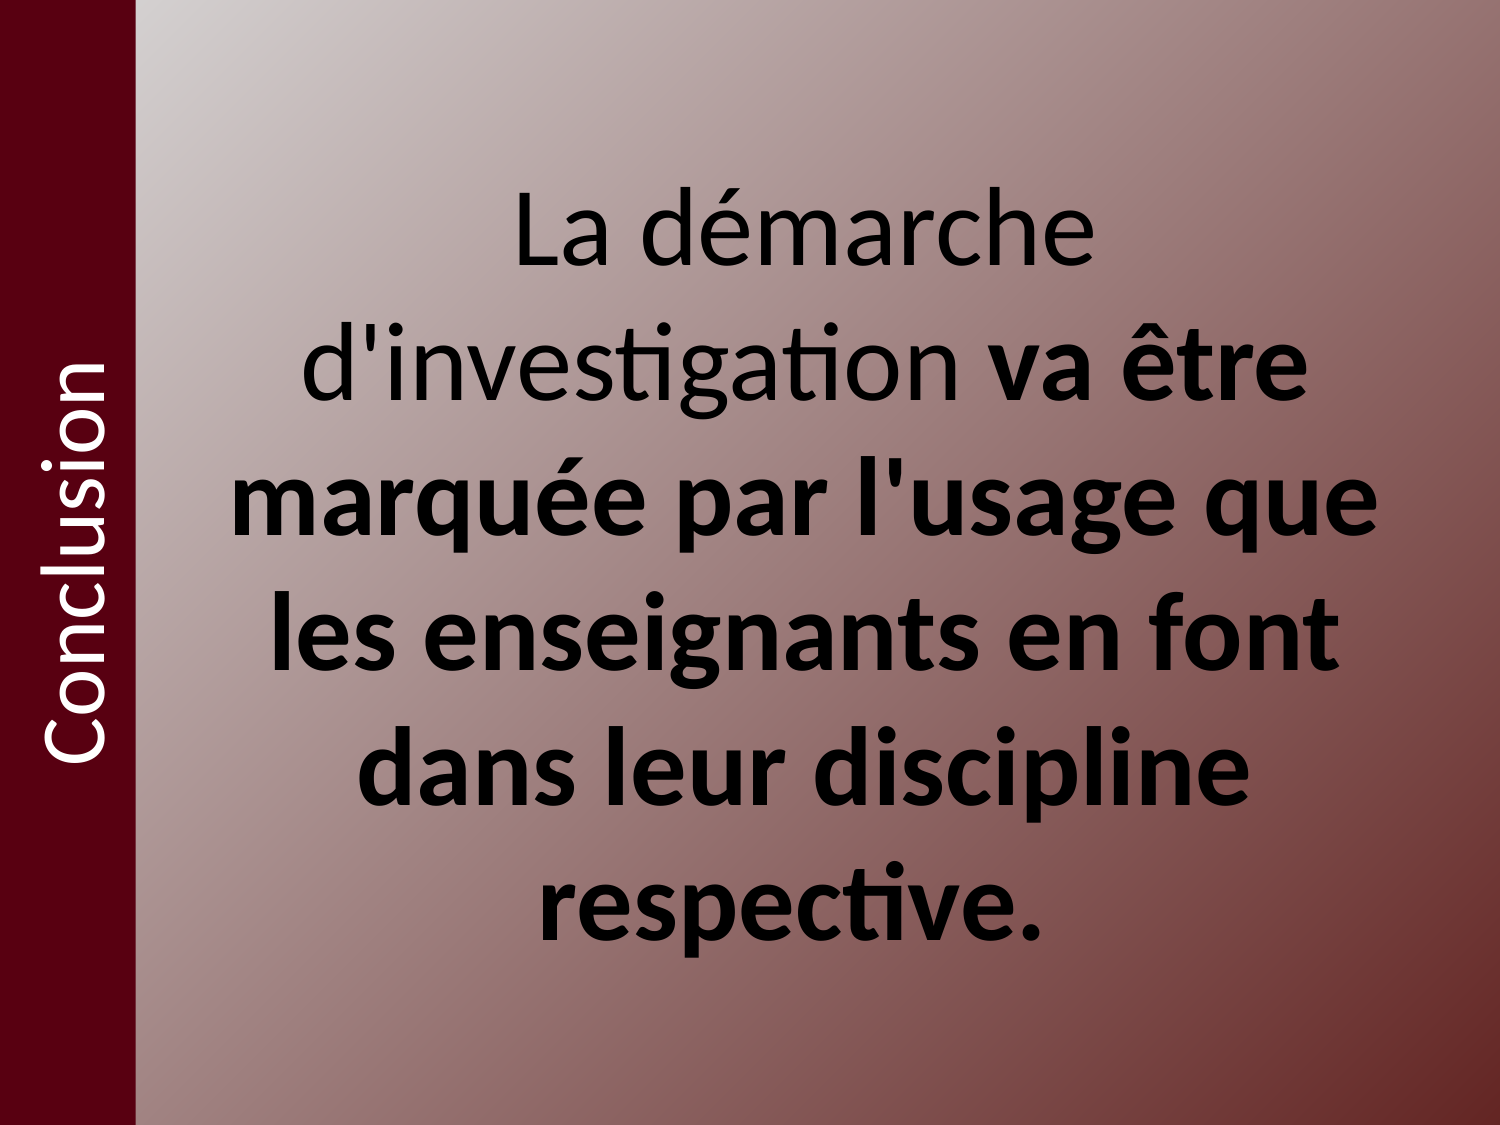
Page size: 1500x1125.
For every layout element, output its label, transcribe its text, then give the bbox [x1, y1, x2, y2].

text_box La démarche d'investigation va être marquée par l'usage que les enseignants en font dans leur discipline respective. [211, 145, 1400, 971]
text_box Conclusion [0, 0, 138, 1125]
